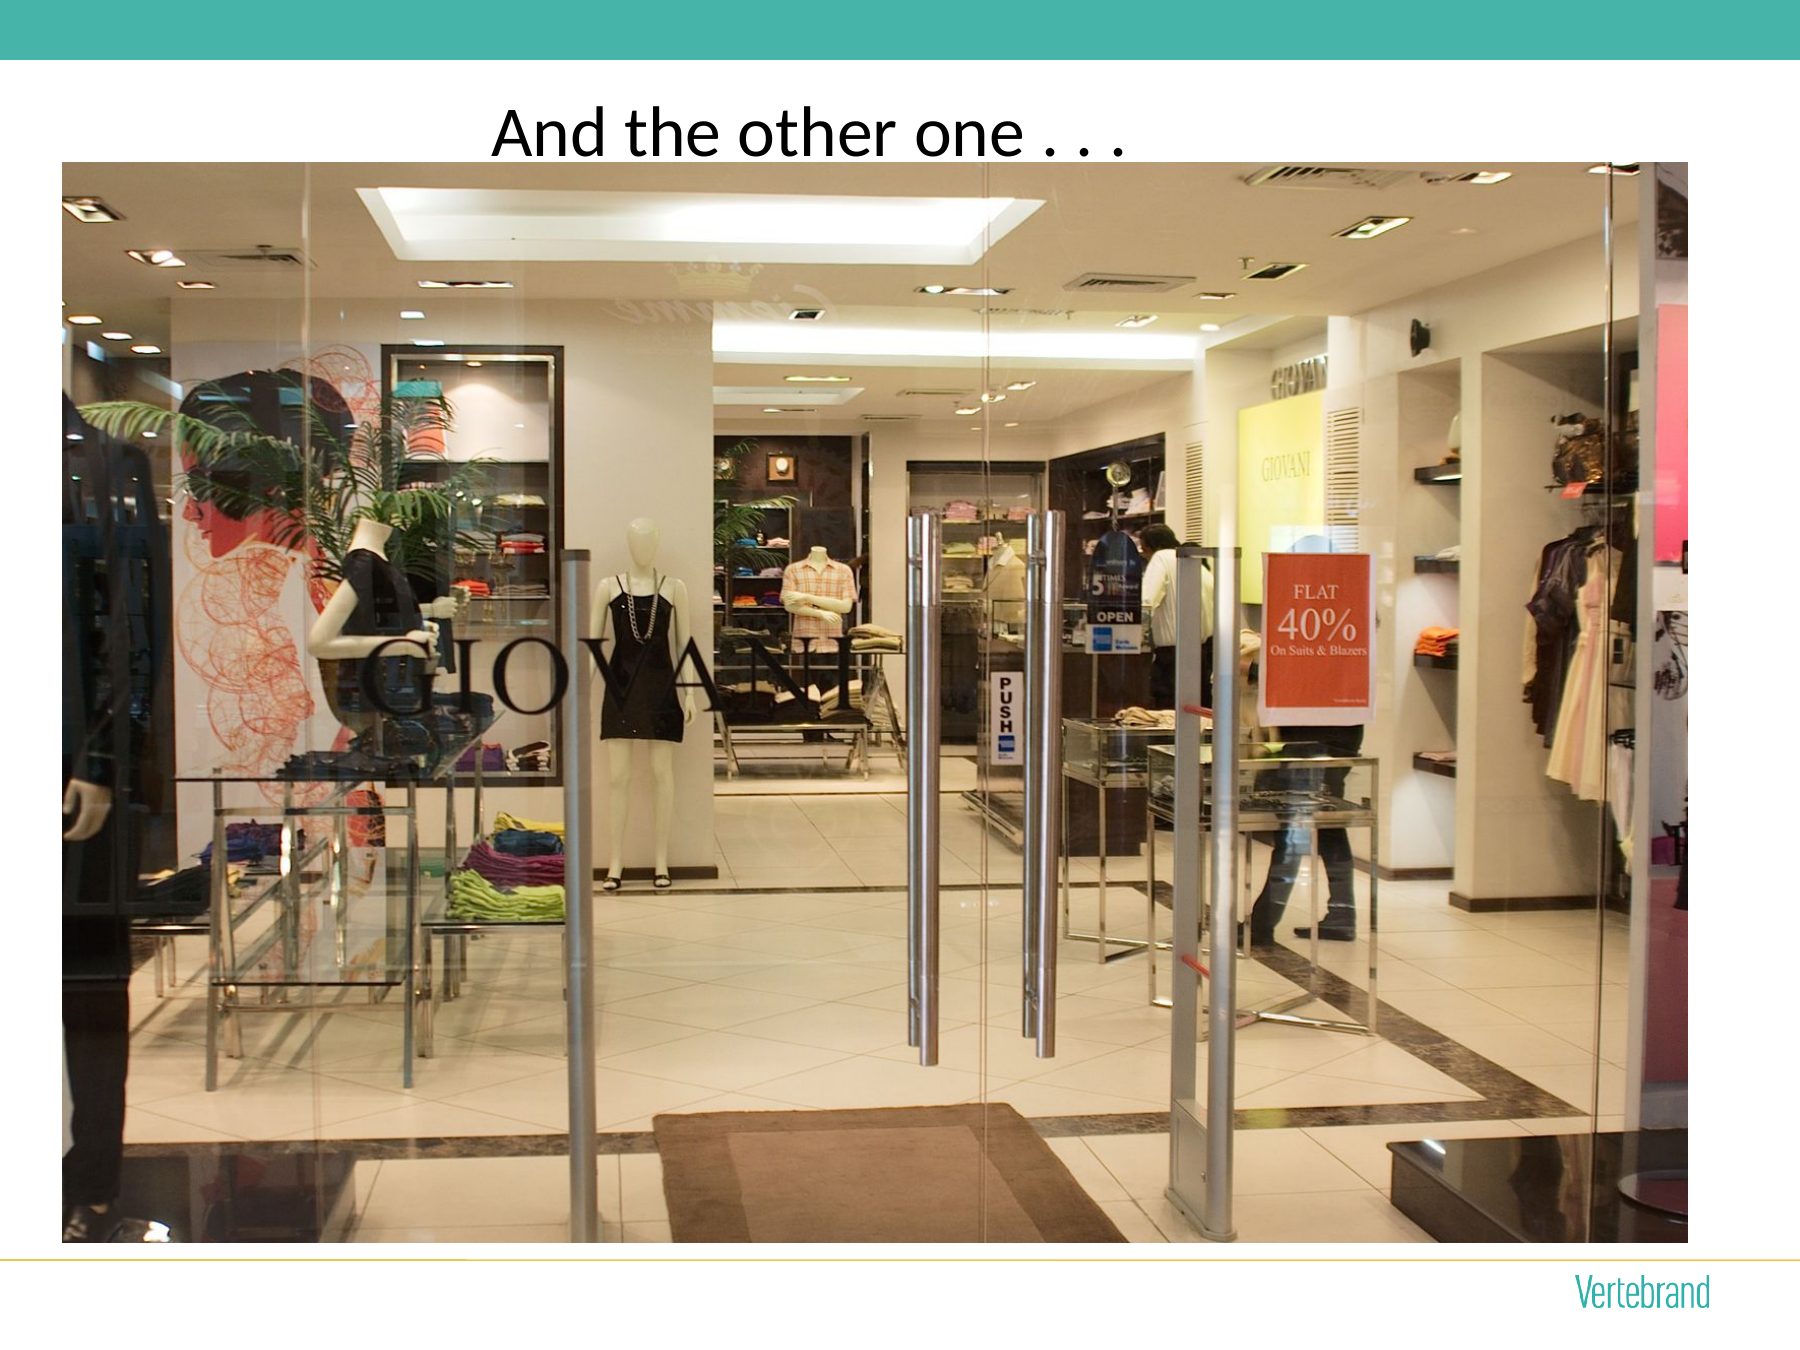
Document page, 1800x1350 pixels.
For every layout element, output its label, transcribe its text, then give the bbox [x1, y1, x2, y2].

title And the other one . . . [0, 75, 1620, 180]
picture [1575, 1275, 1709, 1308]
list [62, 162, 1688, 1244]
